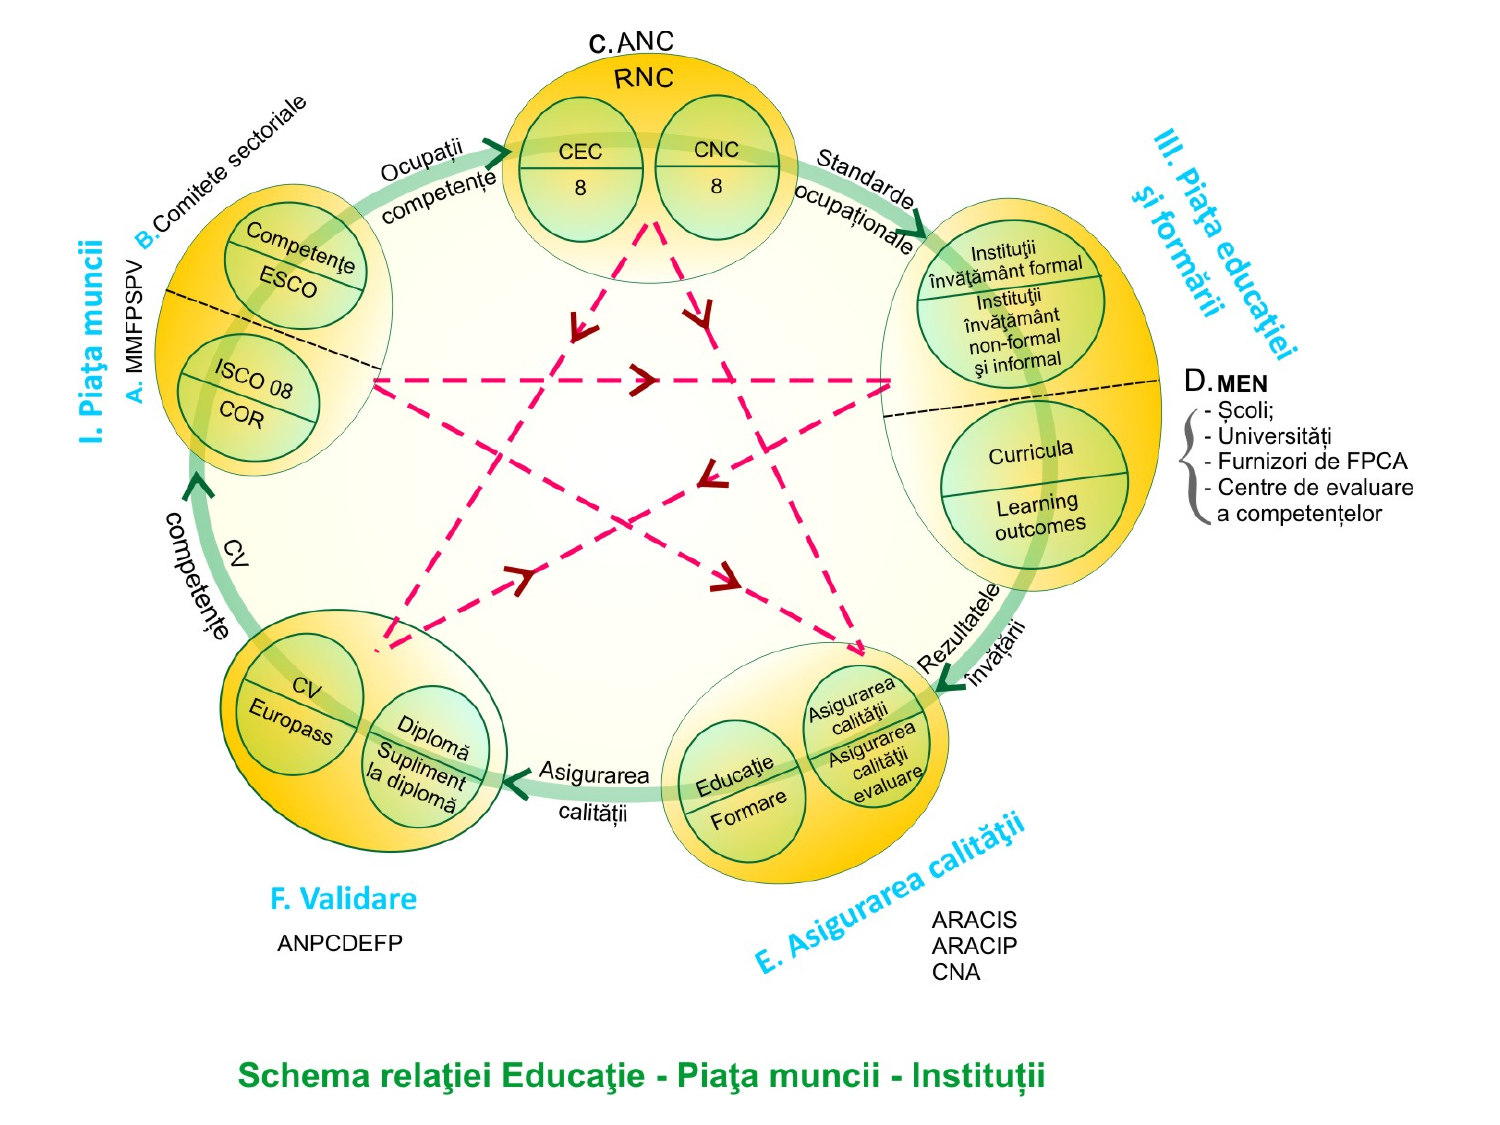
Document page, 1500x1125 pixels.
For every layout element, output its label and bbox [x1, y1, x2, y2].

list [78, 31, 1413, 1097]
